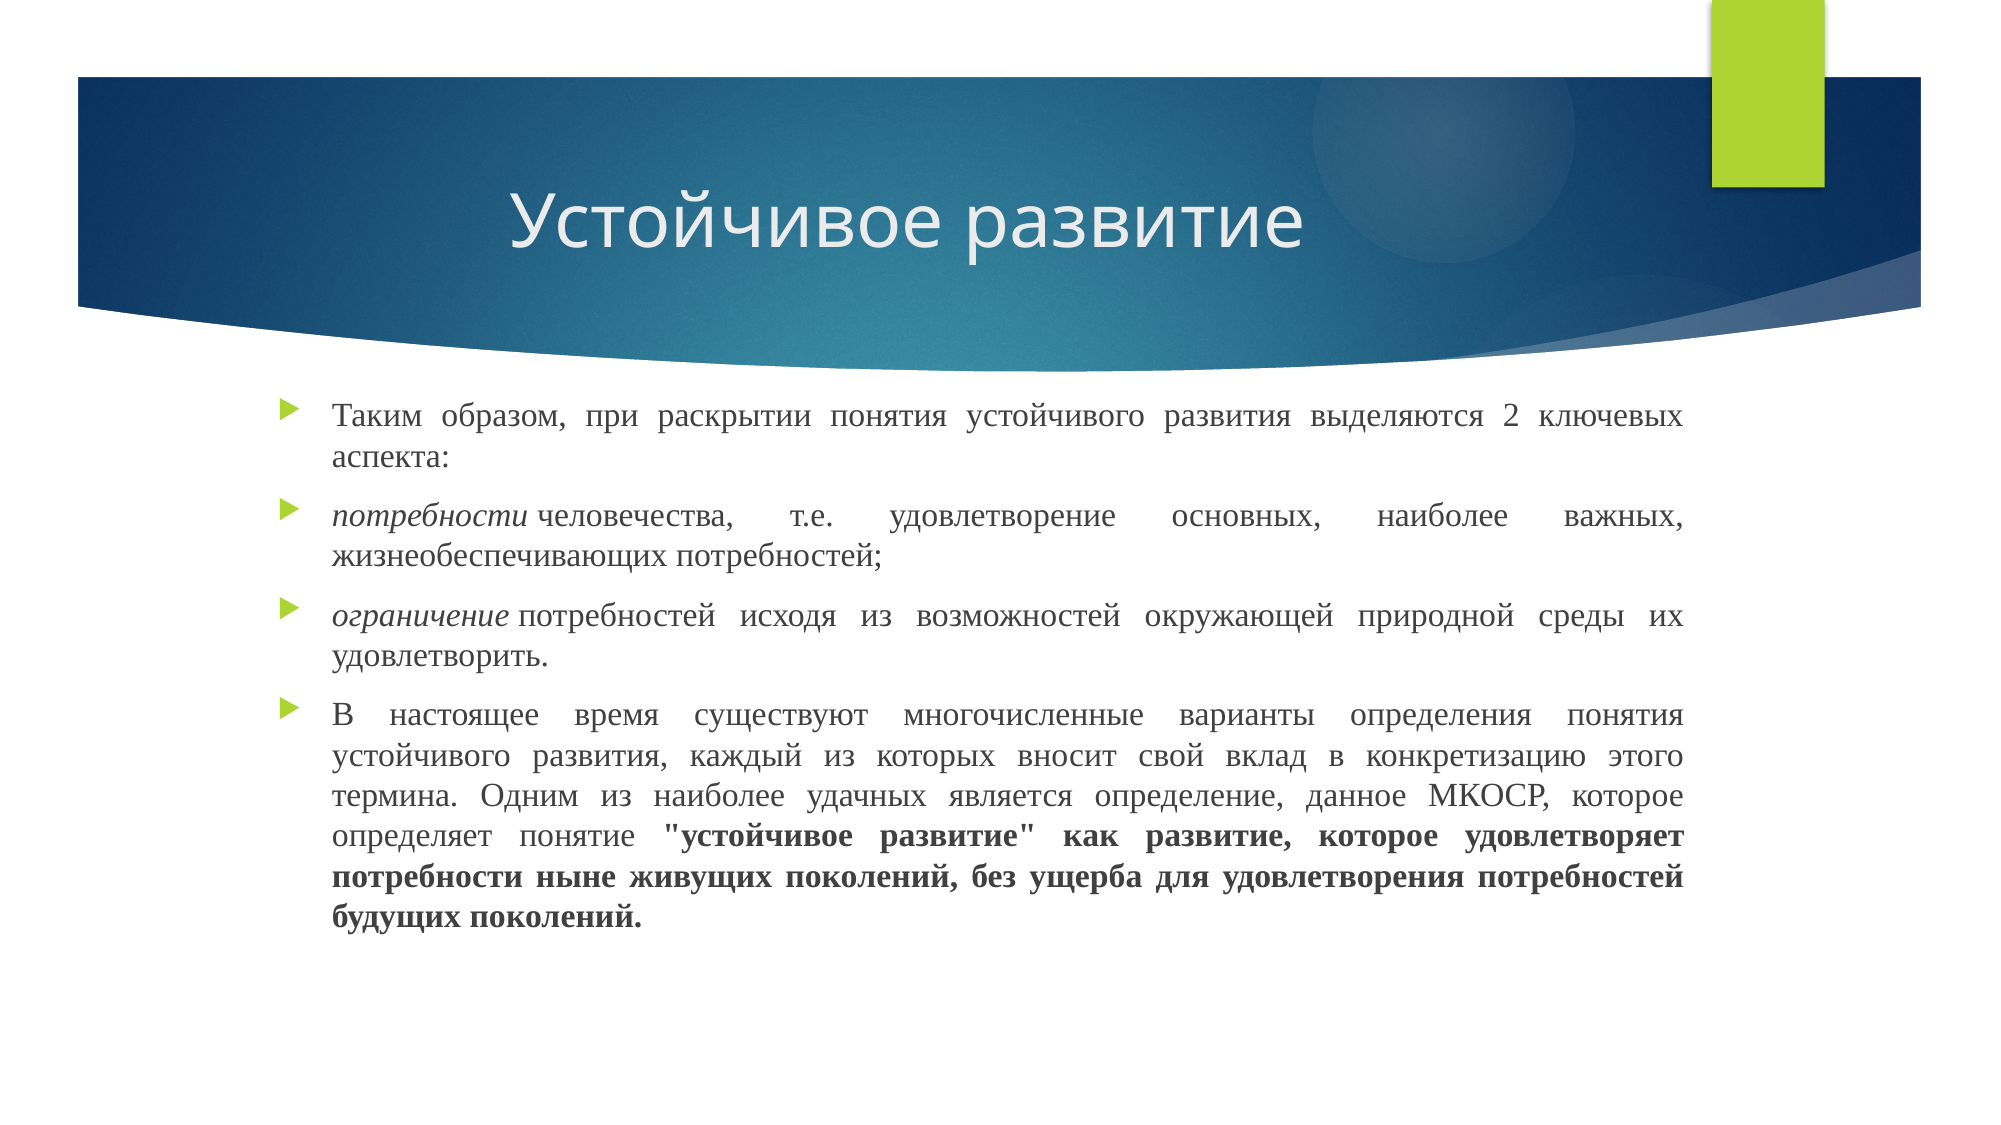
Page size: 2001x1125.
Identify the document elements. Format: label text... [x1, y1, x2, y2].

list Таким образом, при раскрытии понятия устойчивого развития выделяются 2 ключевых аспекта: потребности человечества, т.е. удовлетворение основных, наиболее важных, жизнеобеспечивающих потребностей; ограничение потребностей исходя из возможностей окружающей природной среды их удовлетворить. В настоящее время существуют многочисленные варианты определения понятия устойчивого развития, каждый из которых вносит свой вклад в конкретизацию этого термина. Одним из наиболее удачных является определение, данное МКОСР, которое определяет понятие "устойчивое развитие" как развитие, которое удовлетворяет потребности ныне живущих поколений, без ущерба для удовлетворения потребностей будущих поколений. [262, 385, 1700, 946]
title Устойчивое развитие [189, 159, 1627, 276]
